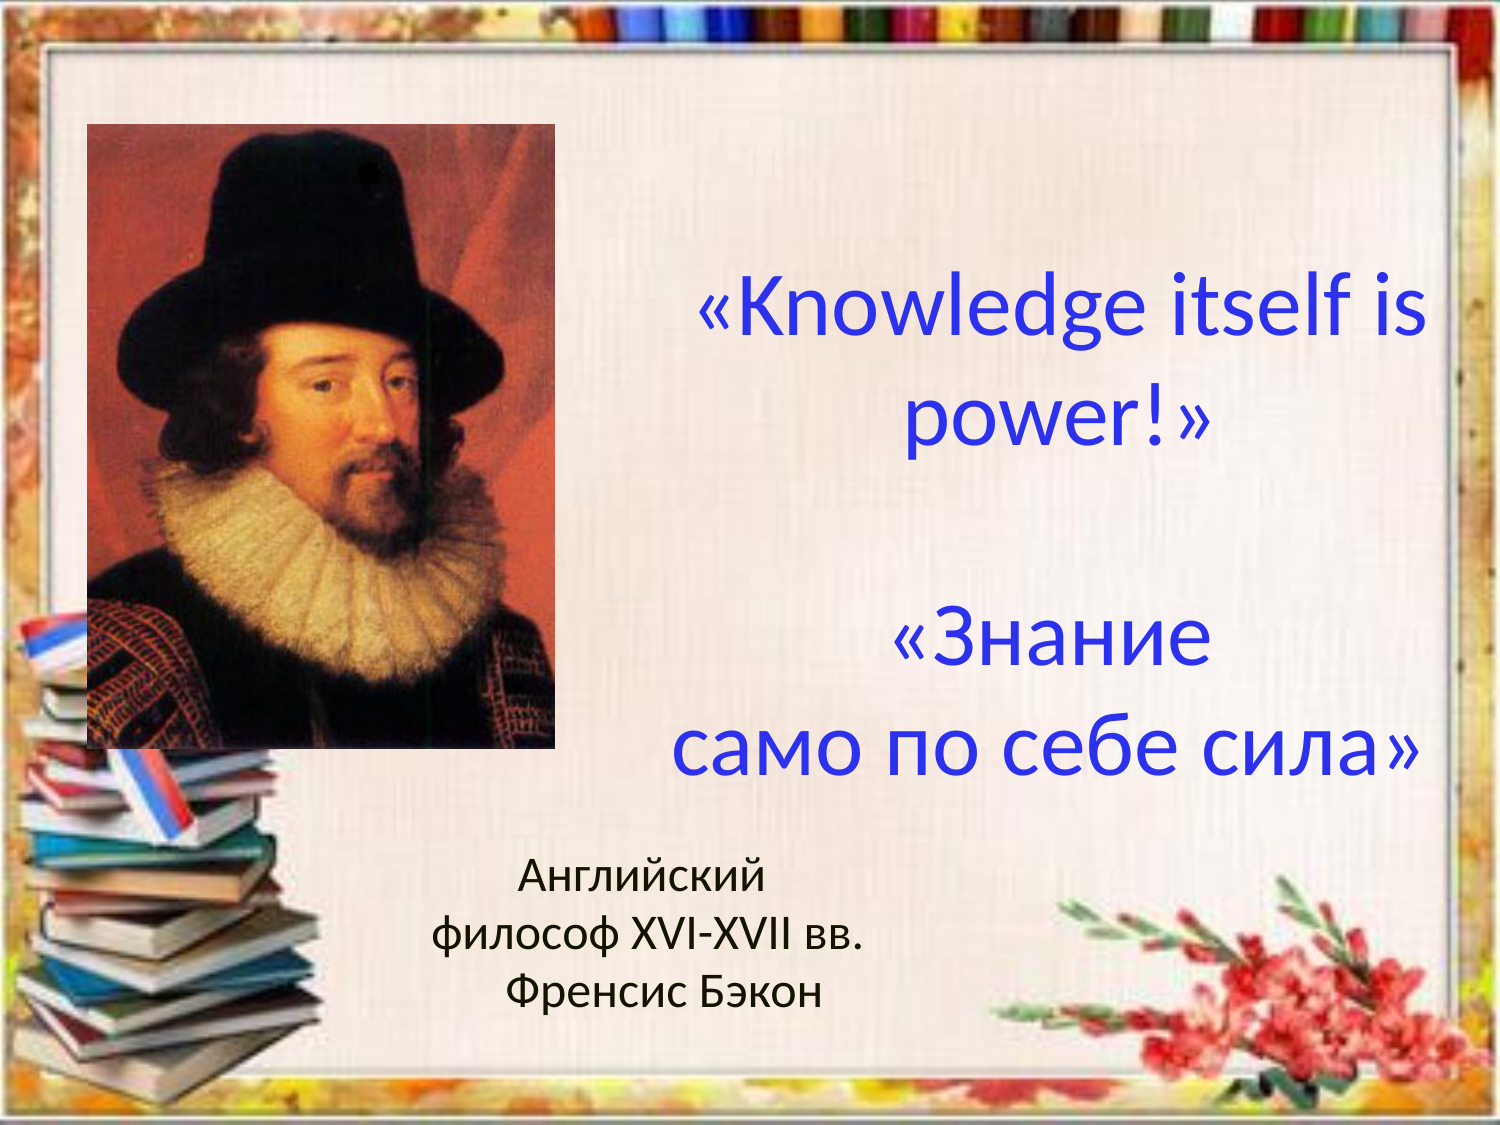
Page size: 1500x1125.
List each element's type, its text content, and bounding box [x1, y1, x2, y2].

list Английский философ XVI-XVII вв. Френсис Бэкон [360, 846, 936, 1059]
title «Knowledge itself is power!» «Знание само по себе сила» [620, 0, 1500, 1038]
picture [0, 0, 1500, 1125]
